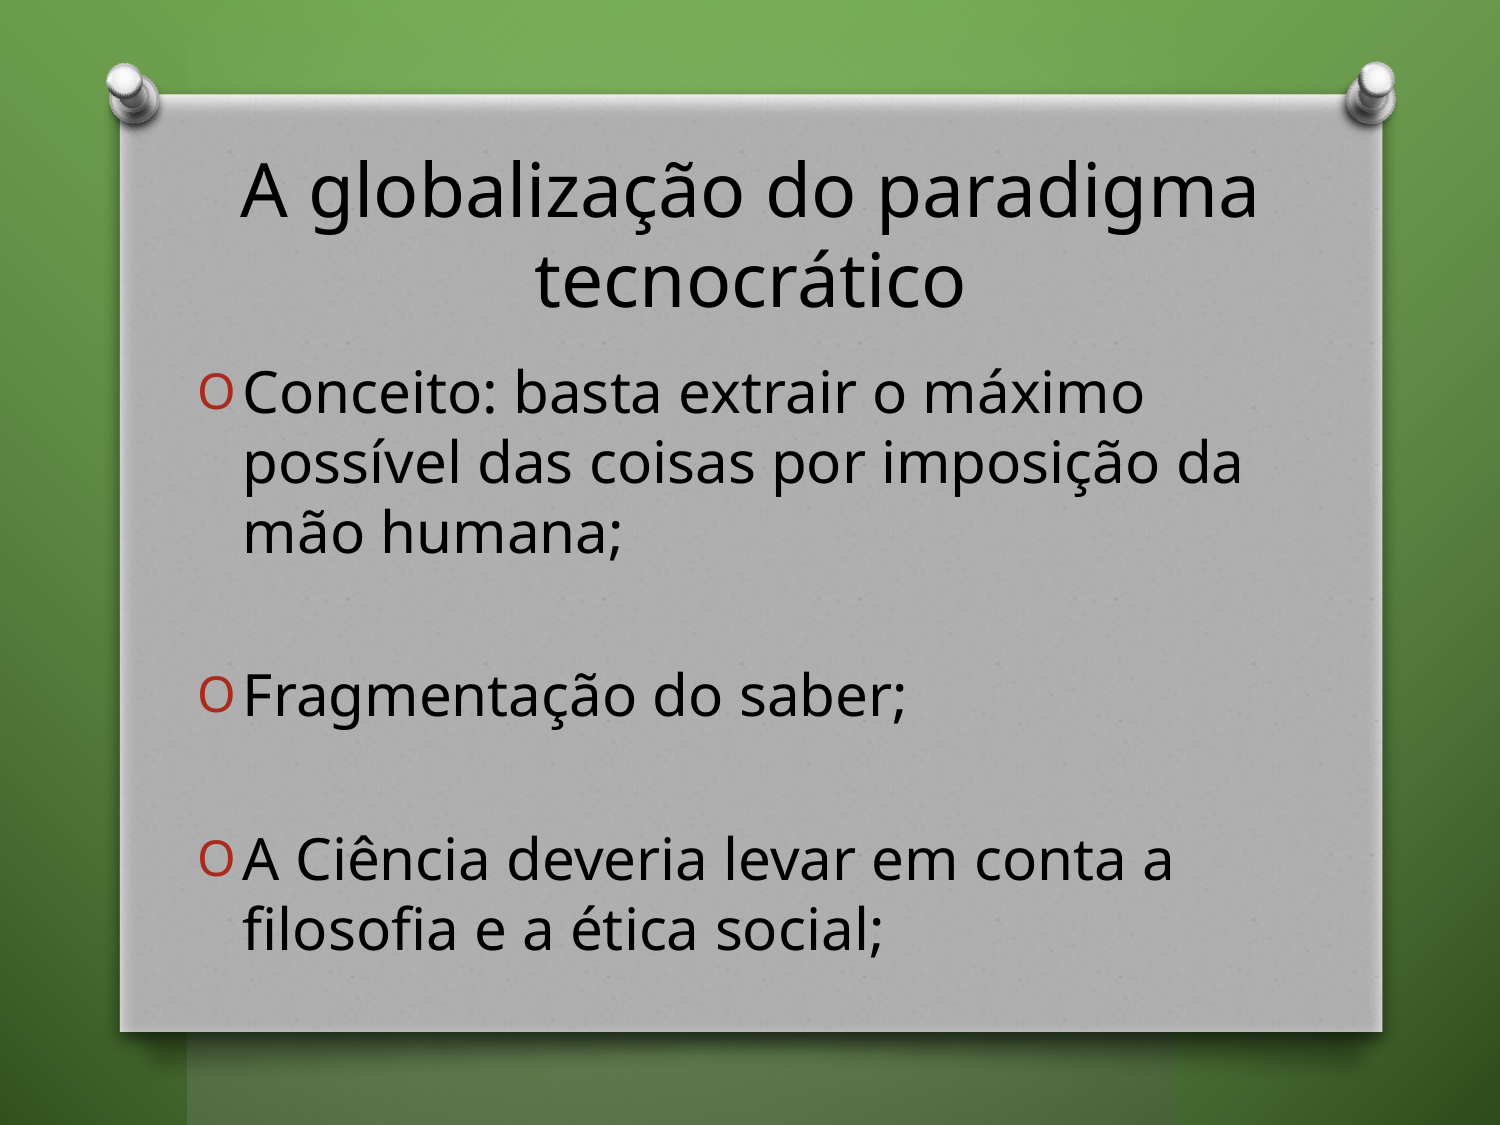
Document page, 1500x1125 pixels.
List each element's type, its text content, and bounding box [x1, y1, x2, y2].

picture [1317, 35, 1439, 156]
list Conceito: basta extrair o máximo possível das coisas por imposição da mão humana; Fragmentação do saber; A Ciência deveria levar em conta a filosofia e a ética social; [183, 347, 1329, 976]
title A globalização do paradigma tecnocrático [179, 134, 1323, 332]
picture [75, 29, 198, 153]
